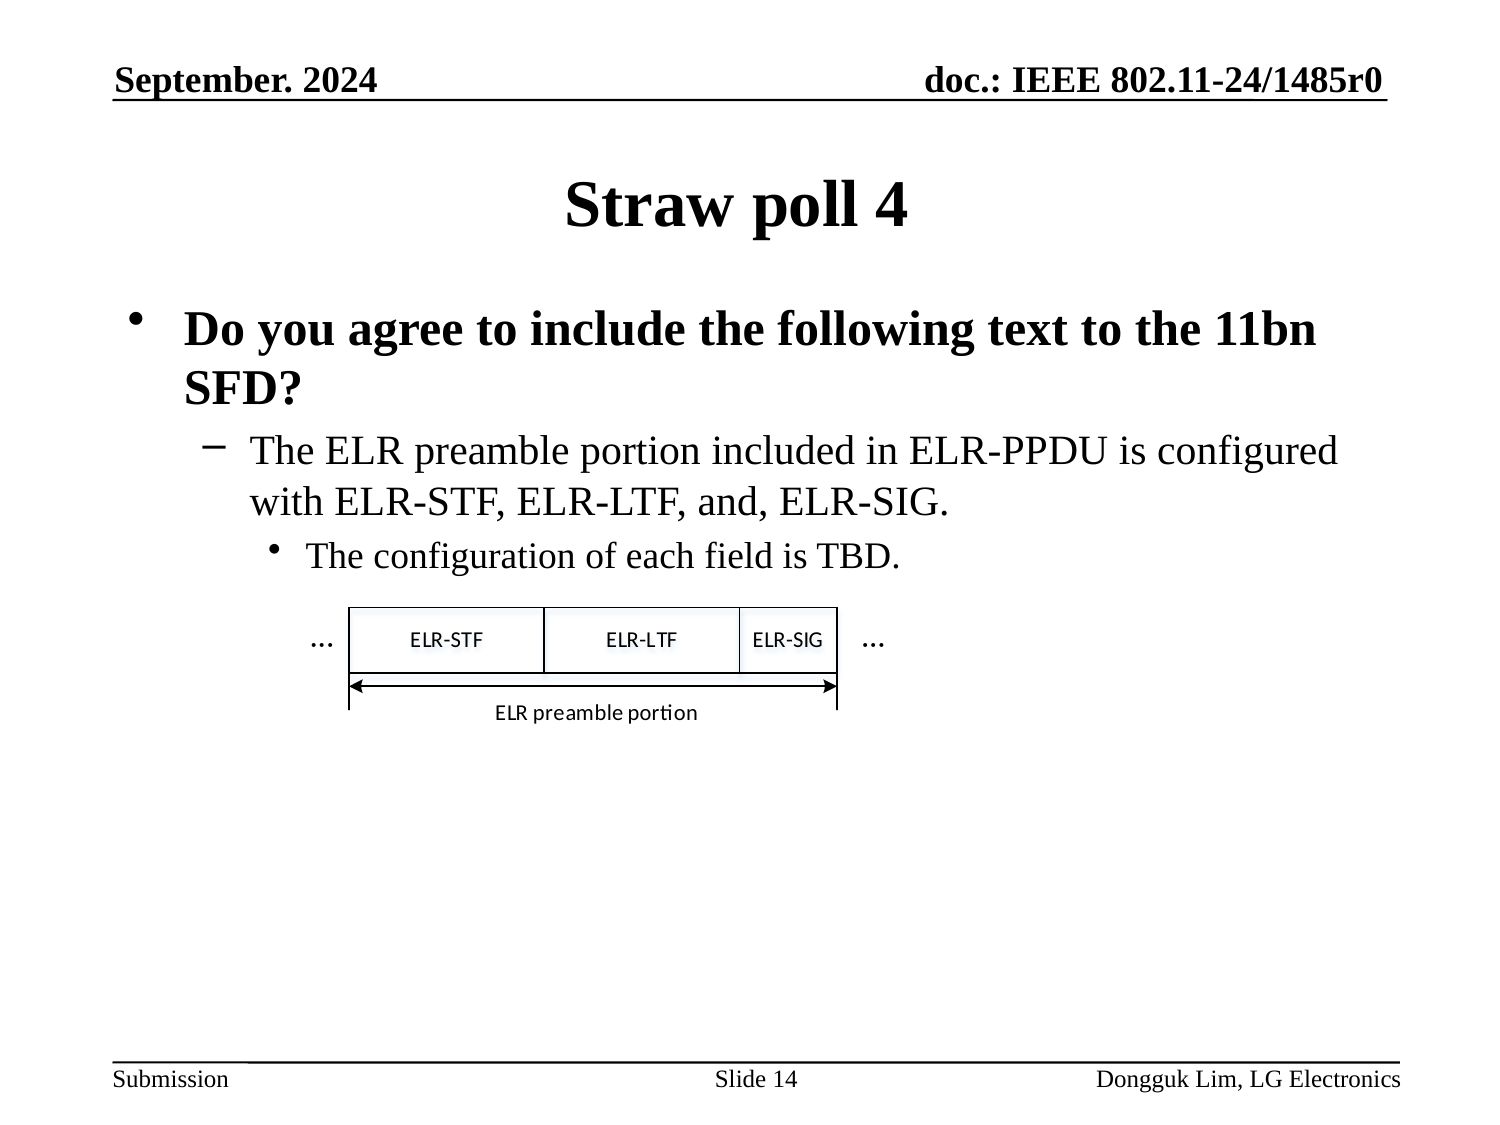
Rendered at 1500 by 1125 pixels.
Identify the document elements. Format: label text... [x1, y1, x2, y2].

footer Dongguk Lim, LG Electronics [1092, 1061, 1402, 1093]
text_box ∙∙∙ [852, 615, 901, 671]
text_box ∙∙∙ [294, 615, 334, 671]
list Do you agree to include the following text to the 11bn SFD? The ELR preamble portion included in ELR-PPDU is configured with ELR-STF, ELR-LTF, and, ELR-SIG. The configuration of each field is TBD. [112, 287, 1388, 1000]
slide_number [114, 54, 381, 101]
picture [339, 601, 846, 738]
title Straw poll 4 [99, 125, 1375, 275]
slide_number Slide 14 [712, 1061, 800, 1093]
